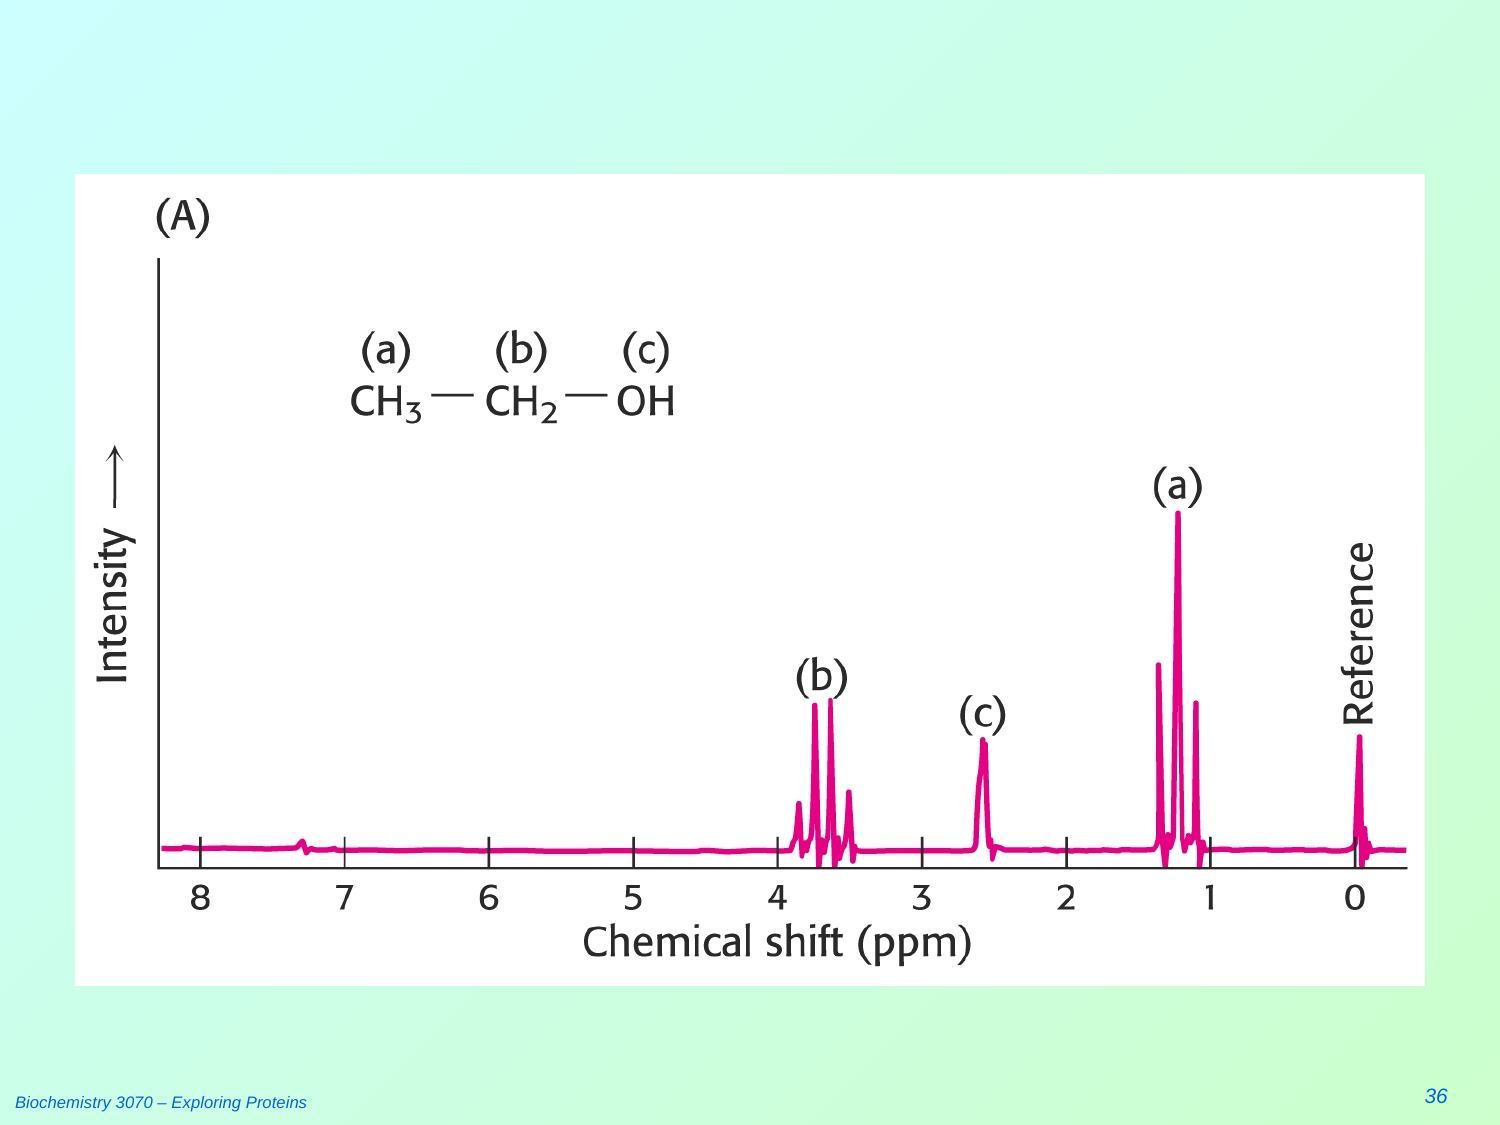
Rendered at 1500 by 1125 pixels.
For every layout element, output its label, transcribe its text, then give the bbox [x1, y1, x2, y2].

slide_number 36 [1374, 1074, 1463, 1125]
footer Biochemistry 3070 – Exploring Proteins [0, 1084, 426, 1125]
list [74, 174, 1426, 986]
